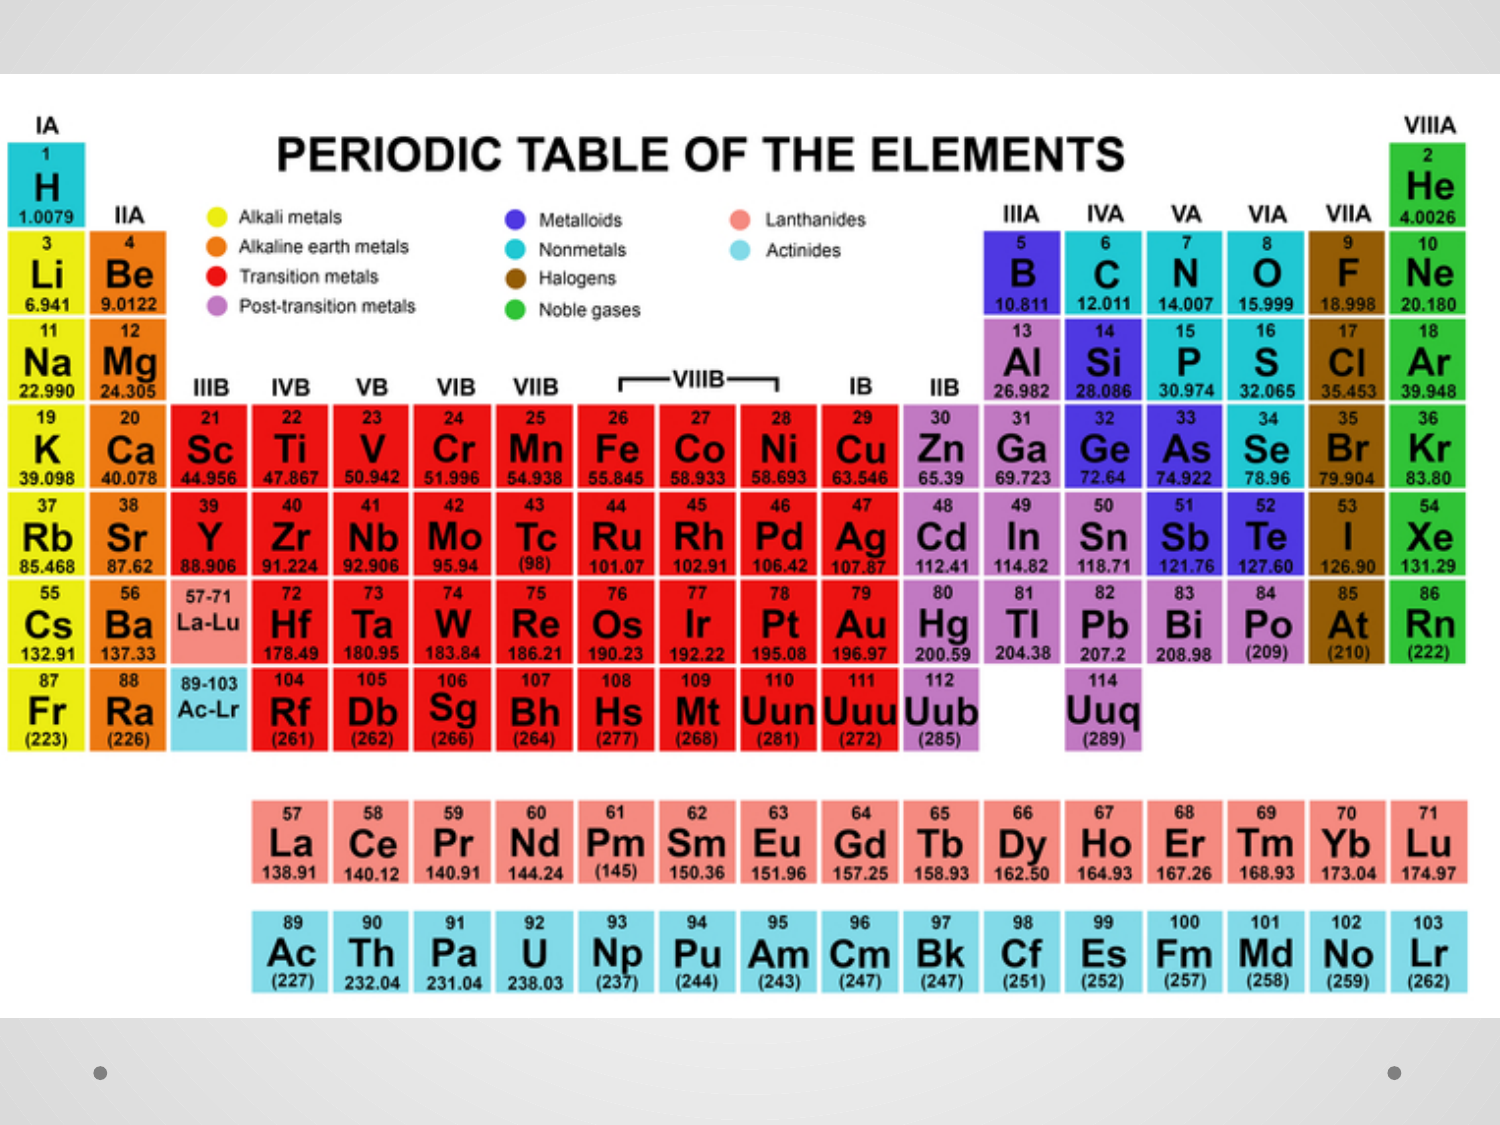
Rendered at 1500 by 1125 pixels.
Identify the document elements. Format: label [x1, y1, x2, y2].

list [0, 74, 1500, 1018]
